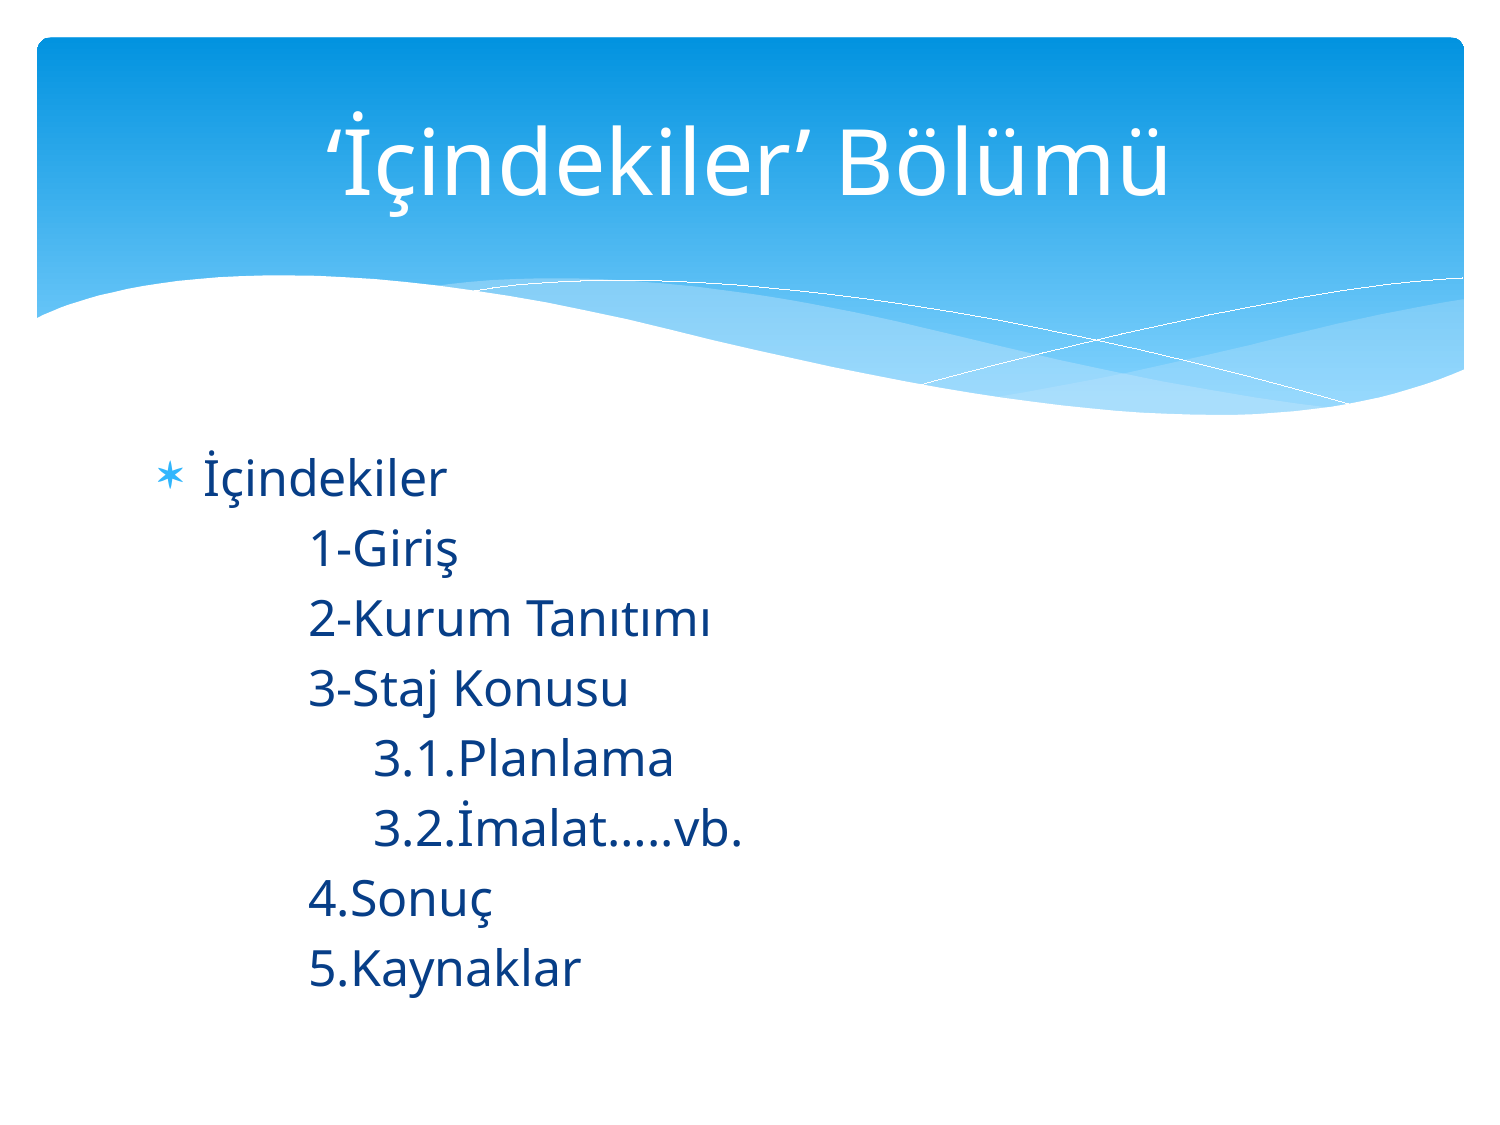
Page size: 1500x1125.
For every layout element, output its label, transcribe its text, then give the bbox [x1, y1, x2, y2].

list İçindekiler 1-Giriş 2-Kurum Tanıtımı 3-Staj Konusu 3.1.Planlama 3.2.İmalat…..vb. 4.Sonuç 5.Kaynaklar [143, 438, 1359, 1005]
title ‘İçindekiler’ Bölümü [75, 55, 1425, 261]
